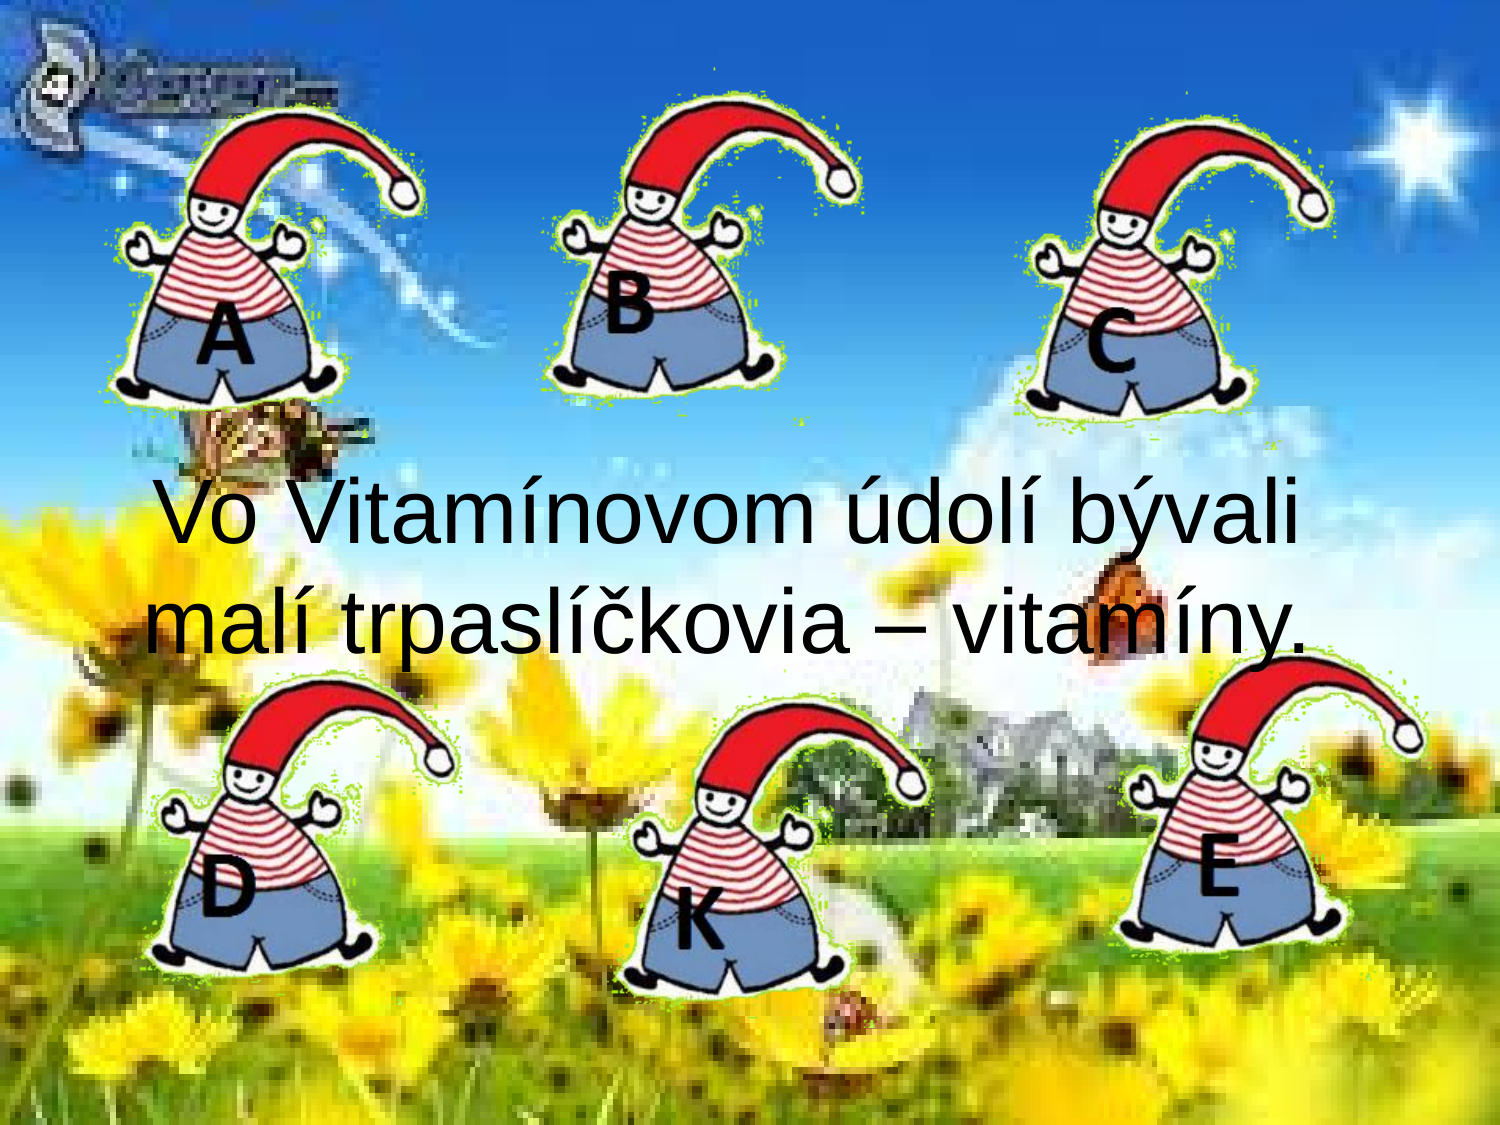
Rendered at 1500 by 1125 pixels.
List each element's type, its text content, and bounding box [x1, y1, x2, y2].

picture [0, 0, 1500, 1125]
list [985, 89, 1346, 450]
title Vo Vitamínovom údolí bývali malí trpaslíčkovia – vitamíny. [52, 467, 1404, 656]
